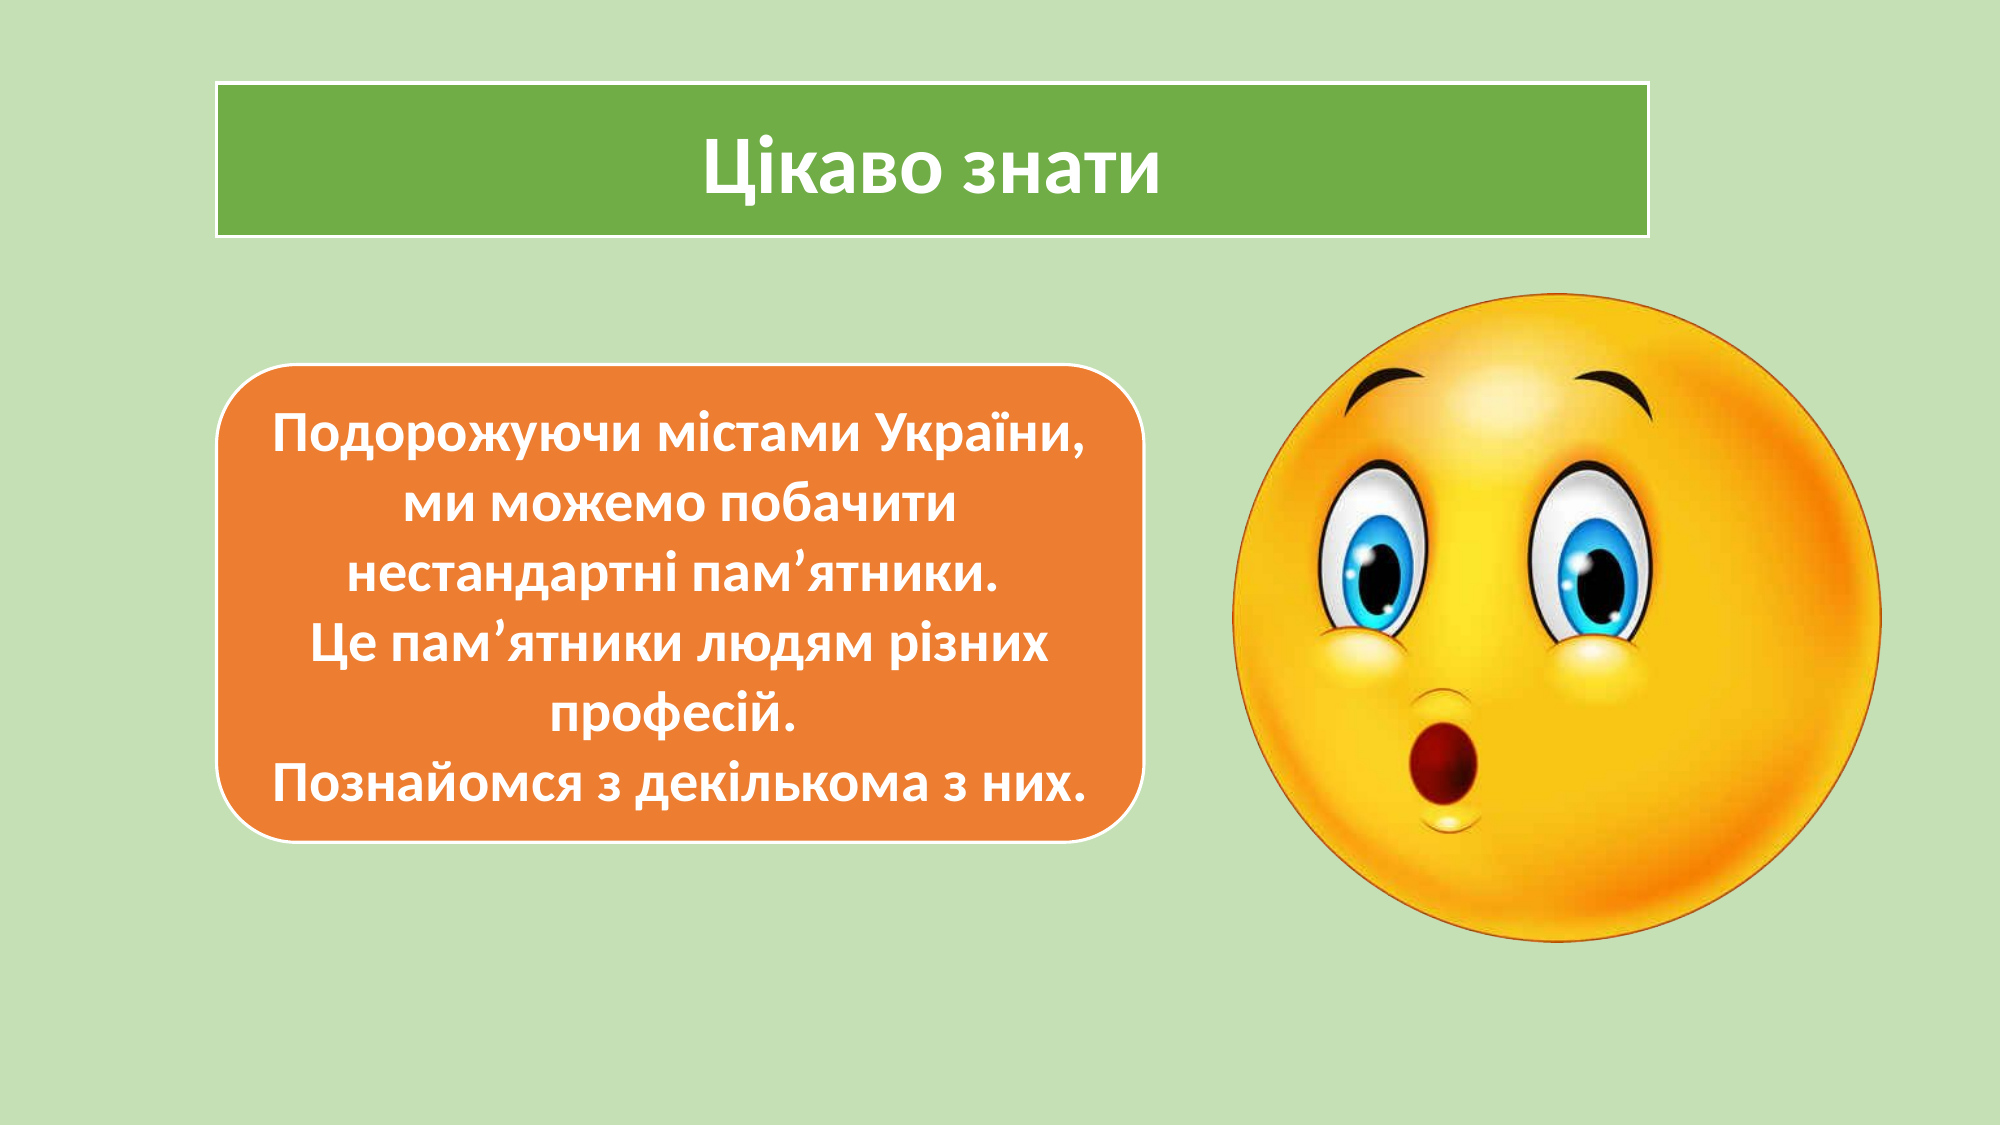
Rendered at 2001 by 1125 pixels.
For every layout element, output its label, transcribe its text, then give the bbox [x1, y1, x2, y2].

text_box Подорожуючи містами України, ми можемо побачити нестандартні пам’ятники. Це пам’ятники людям різних професій. Познайомся з декількома з них. [214, 362, 1146, 844]
text_box Цікаво знати [215, 81, 1650, 238]
picture [1232, 293, 1882, 943]
